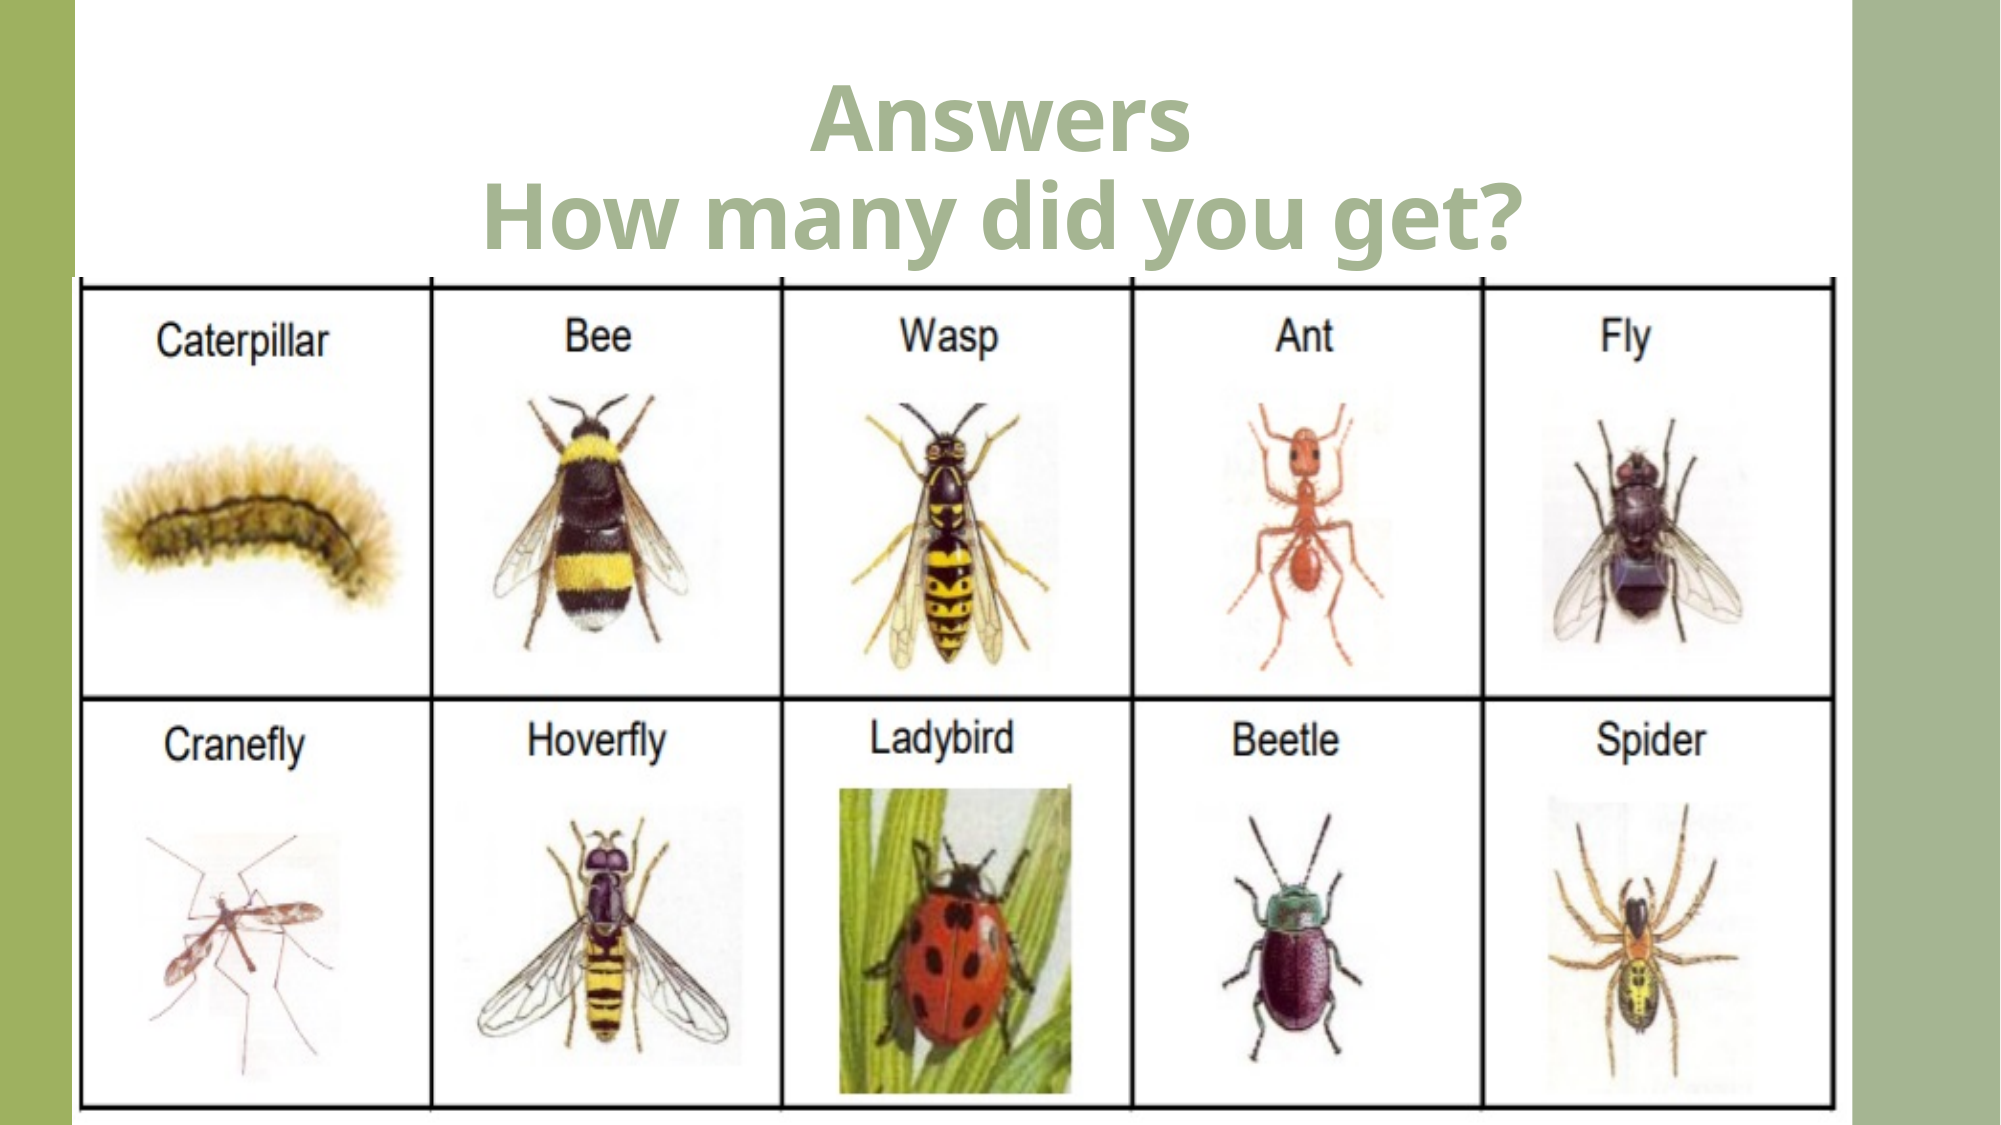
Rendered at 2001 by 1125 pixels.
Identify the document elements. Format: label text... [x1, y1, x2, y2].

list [72, 277, 1847, 1125]
title Answers How many did you get? [206, 48, 1797, 273]
